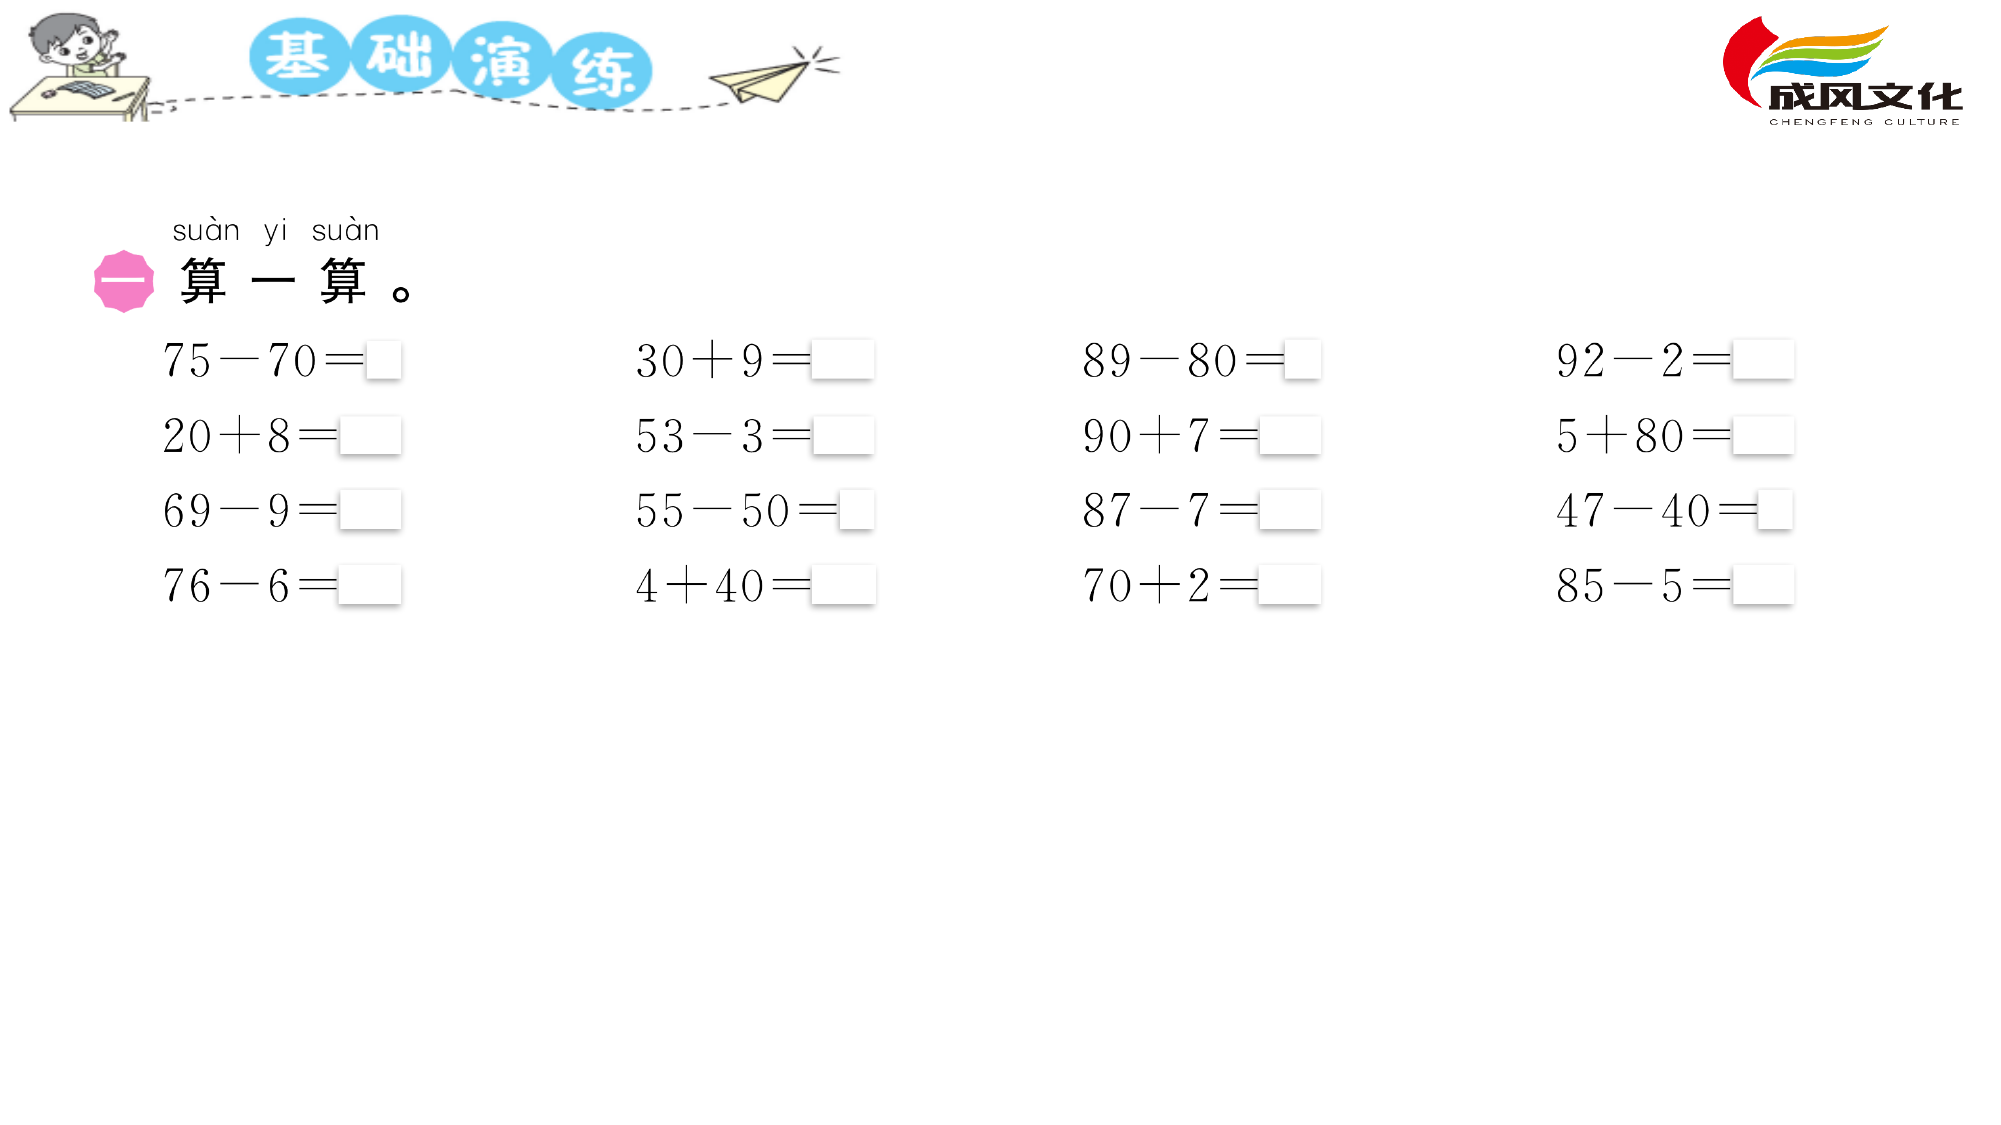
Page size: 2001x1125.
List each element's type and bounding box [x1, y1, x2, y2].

picture [2, 4, 855, 133]
picture [1708, 0, 1986, 136]
picture [90, 207, 1981, 623]
